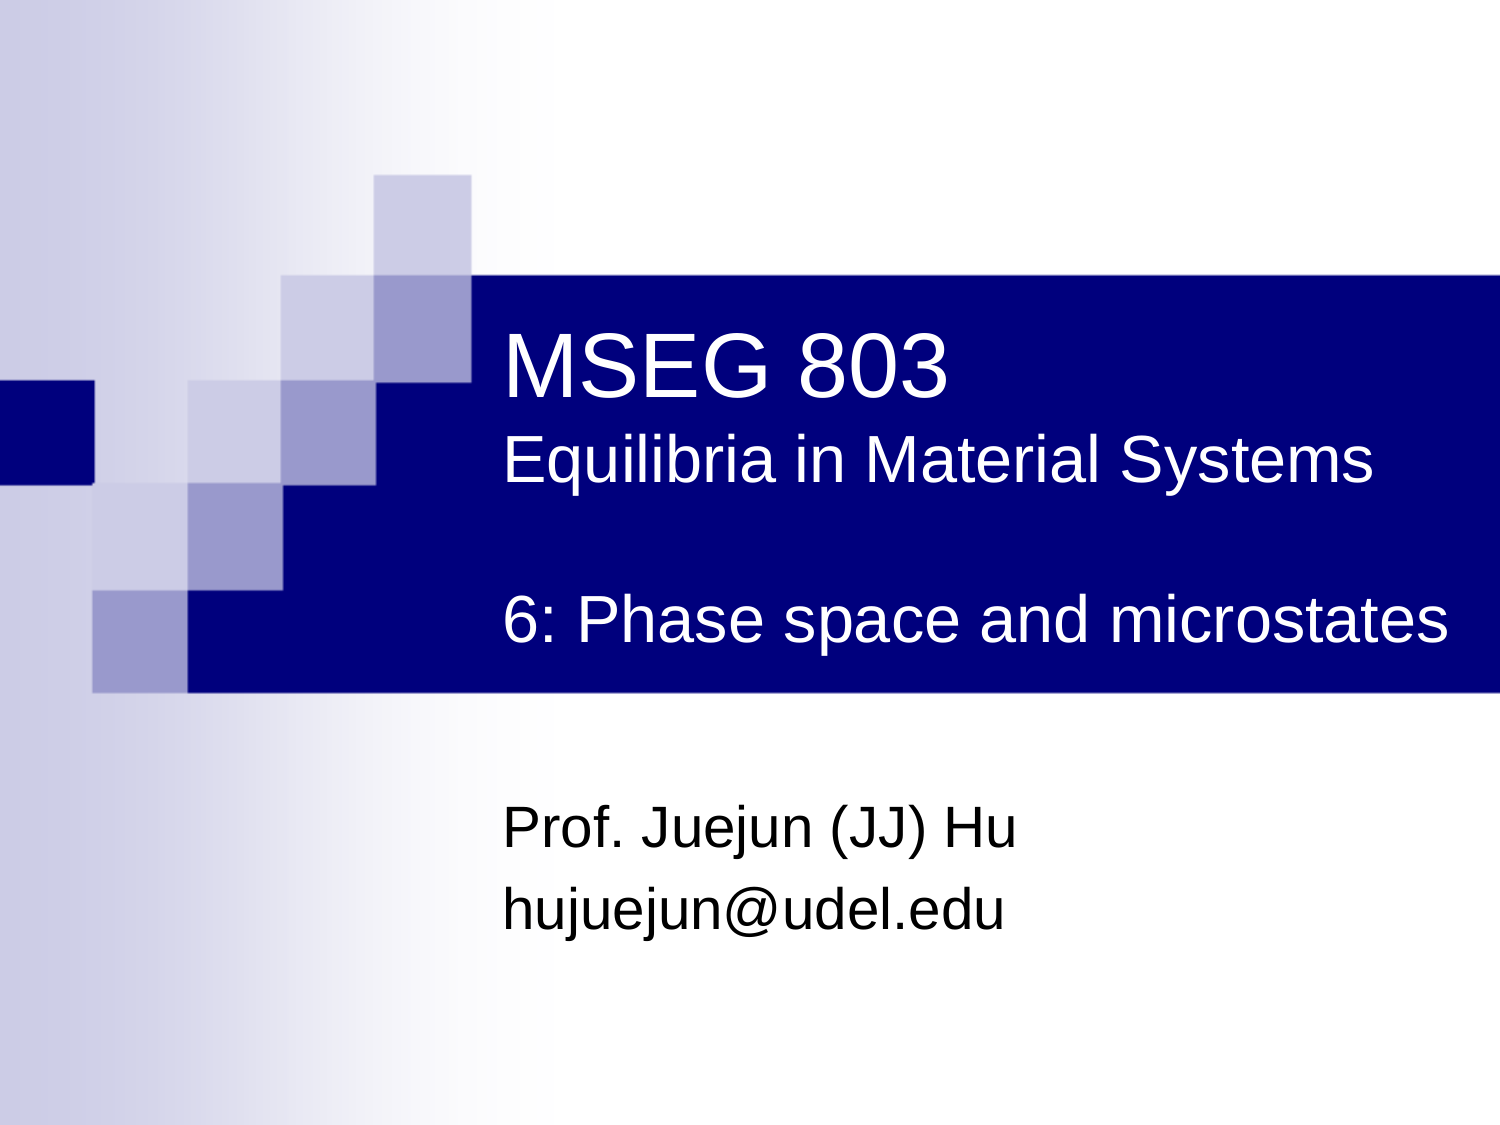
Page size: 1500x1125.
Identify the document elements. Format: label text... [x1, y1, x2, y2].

picture [0, 0, 1500, 1125]
subtitle Prof. Juejun (JJ) Hu hujuejun@udel.edu [487, 699, 1476, 988]
title MSEG 803 Equilibria in Material Systems 6: Phase space and microstates [487, 299, 1476, 663]
